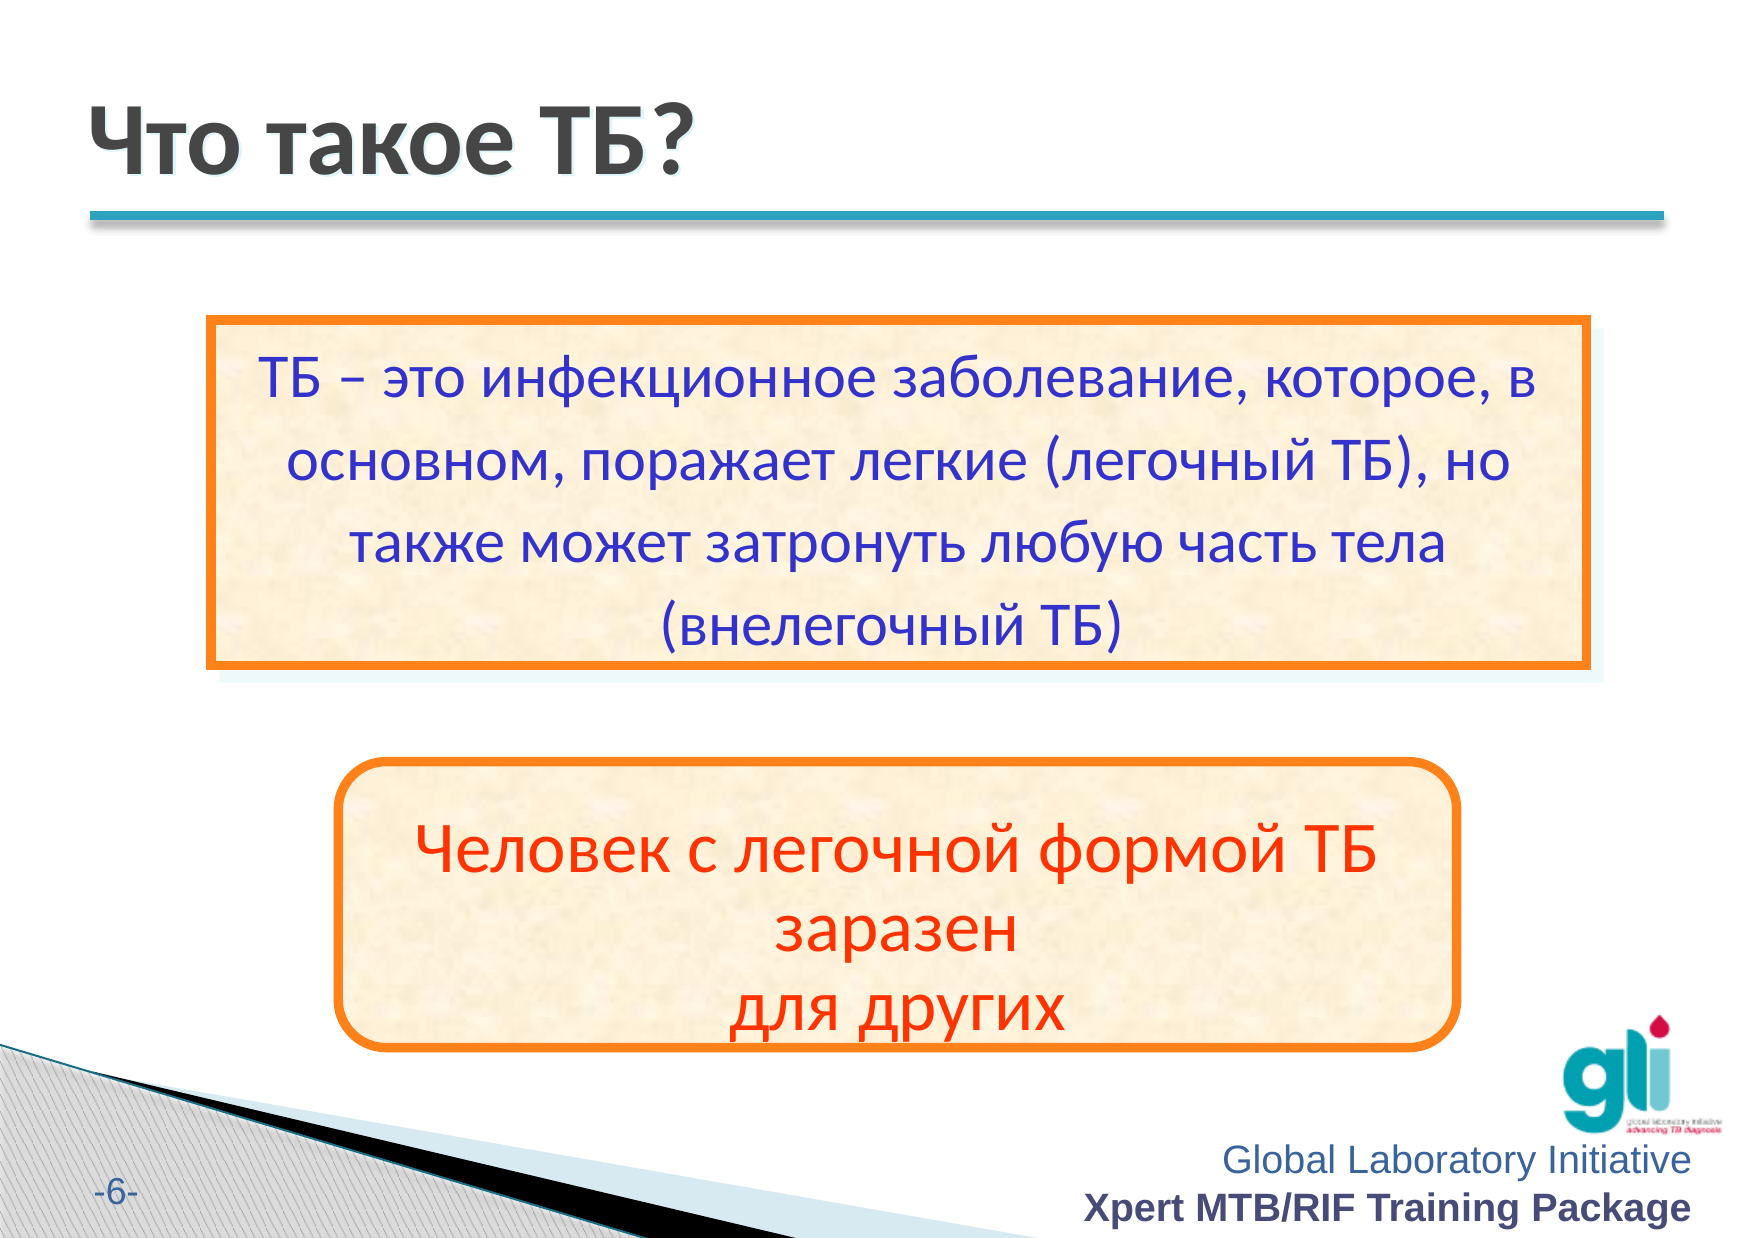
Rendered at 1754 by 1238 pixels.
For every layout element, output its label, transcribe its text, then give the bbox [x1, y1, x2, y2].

text_box Человек с легочной формой ТБ заразен для других [338, 761, 1457, 1048]
title Что такое ТБ? [87, 49, 1666, 216]
text_box ТБ – это инфекционное заболевание, которое, в основном, поражает легкие (легочный ТБ), но также может затронуть любую часть тела (внелегочный ТБ) [210, 319, 1587, 666]
picture [1553, 1011, 1727, 1139]
